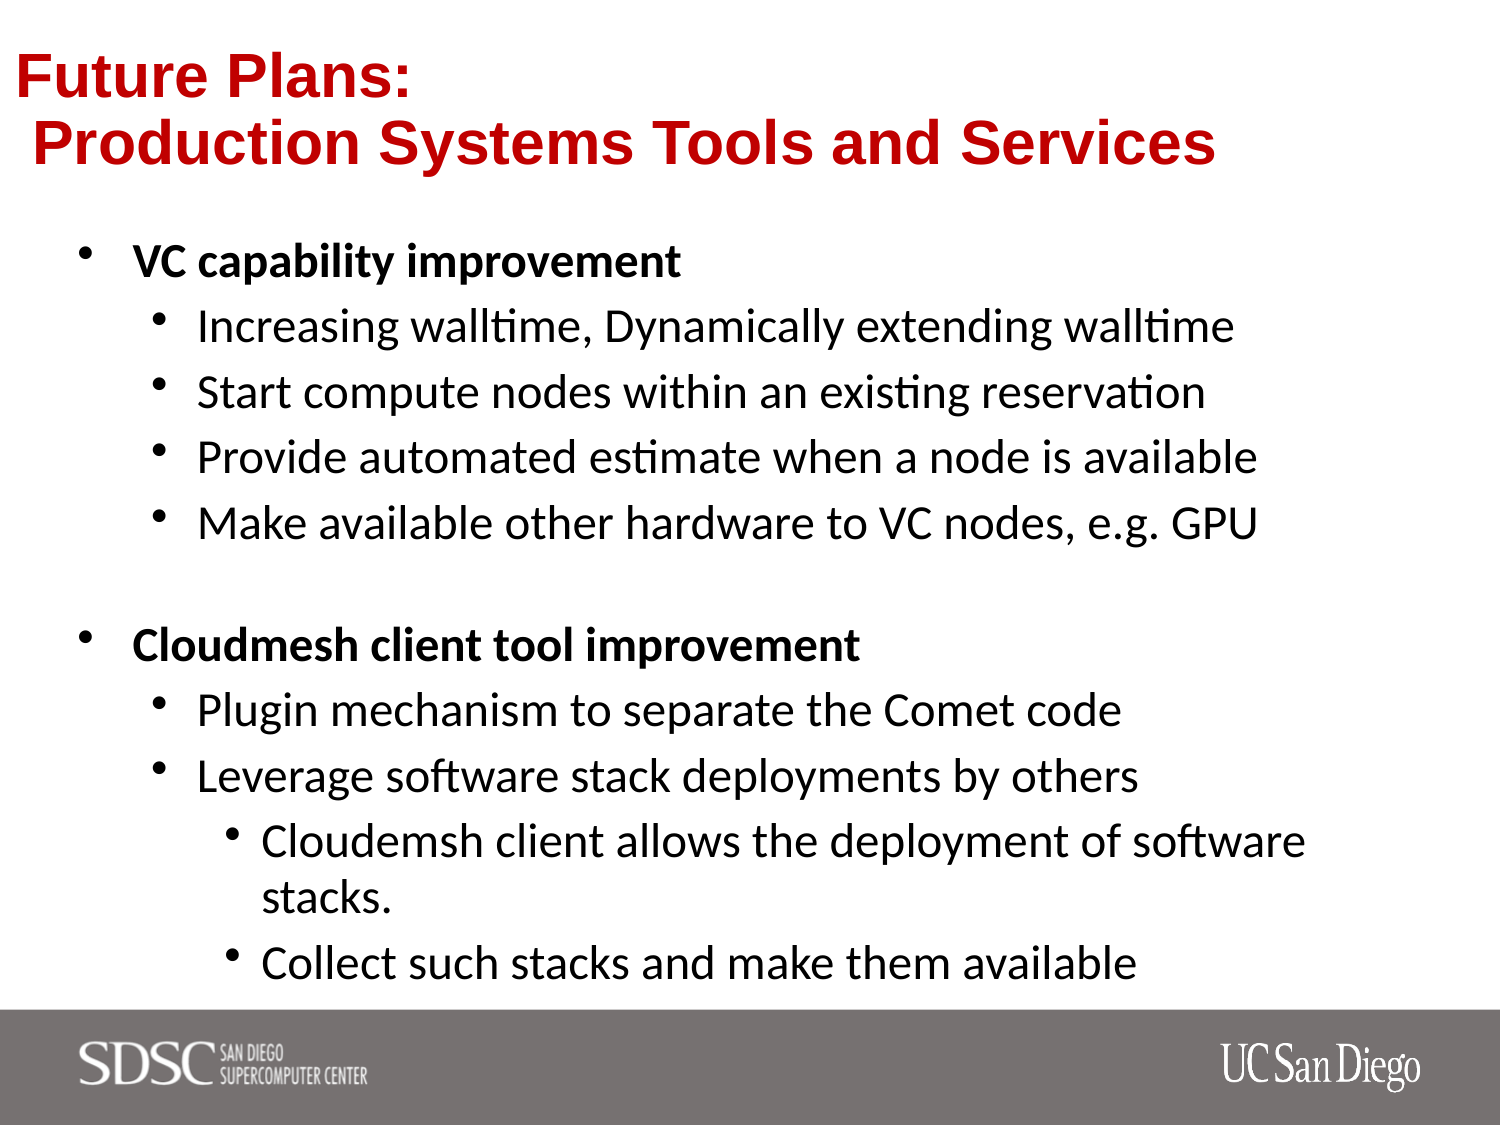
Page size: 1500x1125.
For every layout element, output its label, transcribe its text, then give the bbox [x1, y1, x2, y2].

list VC capability improvement Increasing walltime, Dynamically extending walltime Start compute nodes within an existing reservation Provide automated estimate when a node is available Make available other hardware to VC nodes, e.g. GPU Cloudmesh client tool improvement Plugin mechanism to separate the Comet code Leverage software stack deployments by others Cloudemsh client allows the deployment of software stacks. Collect such stacks and make them available [62, 224, 1453, 1000]
picture [1218, 1040, 1422, 1095]
title Future Plans: Production Systems Tools and Services [0, 34, 1500, 188]
picture [77, 1039, 370, 1086]
